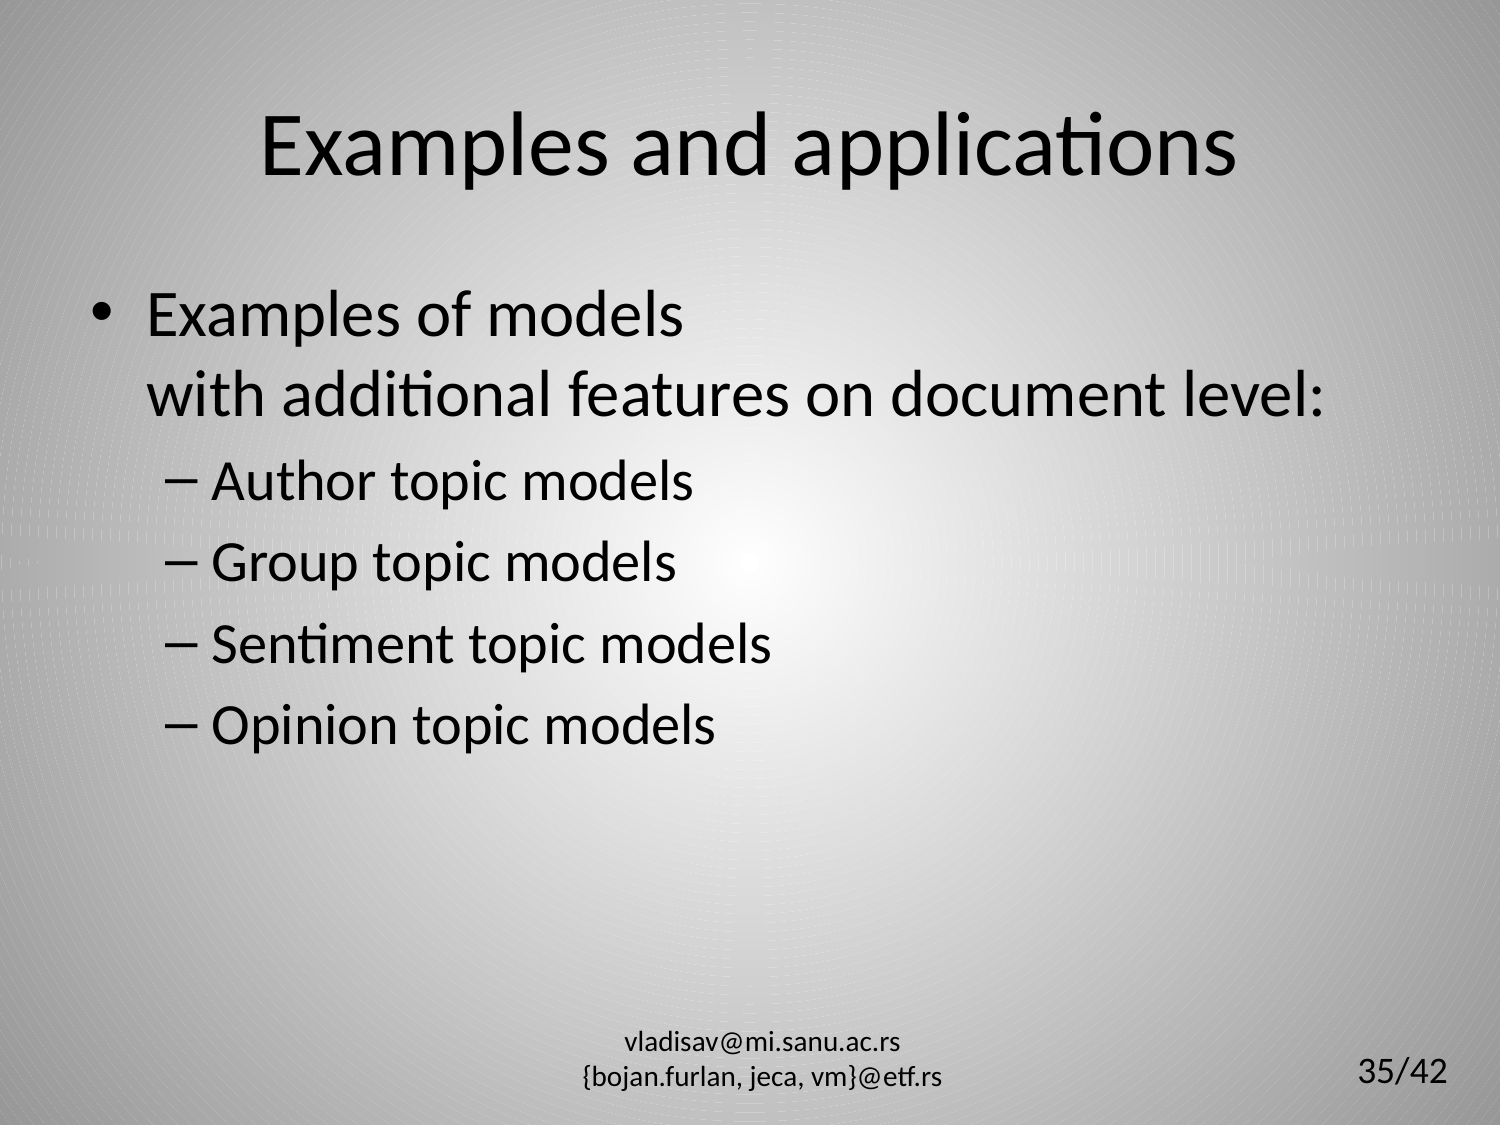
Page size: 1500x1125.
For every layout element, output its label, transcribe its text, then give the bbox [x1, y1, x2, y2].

title Examples and applications [75, 45, 1425, 233]
list Examples of models with additional features on document level: Author topic models Group topic models Sentiment topic models Opinion topic models [75, 262, 1425, 1005]
